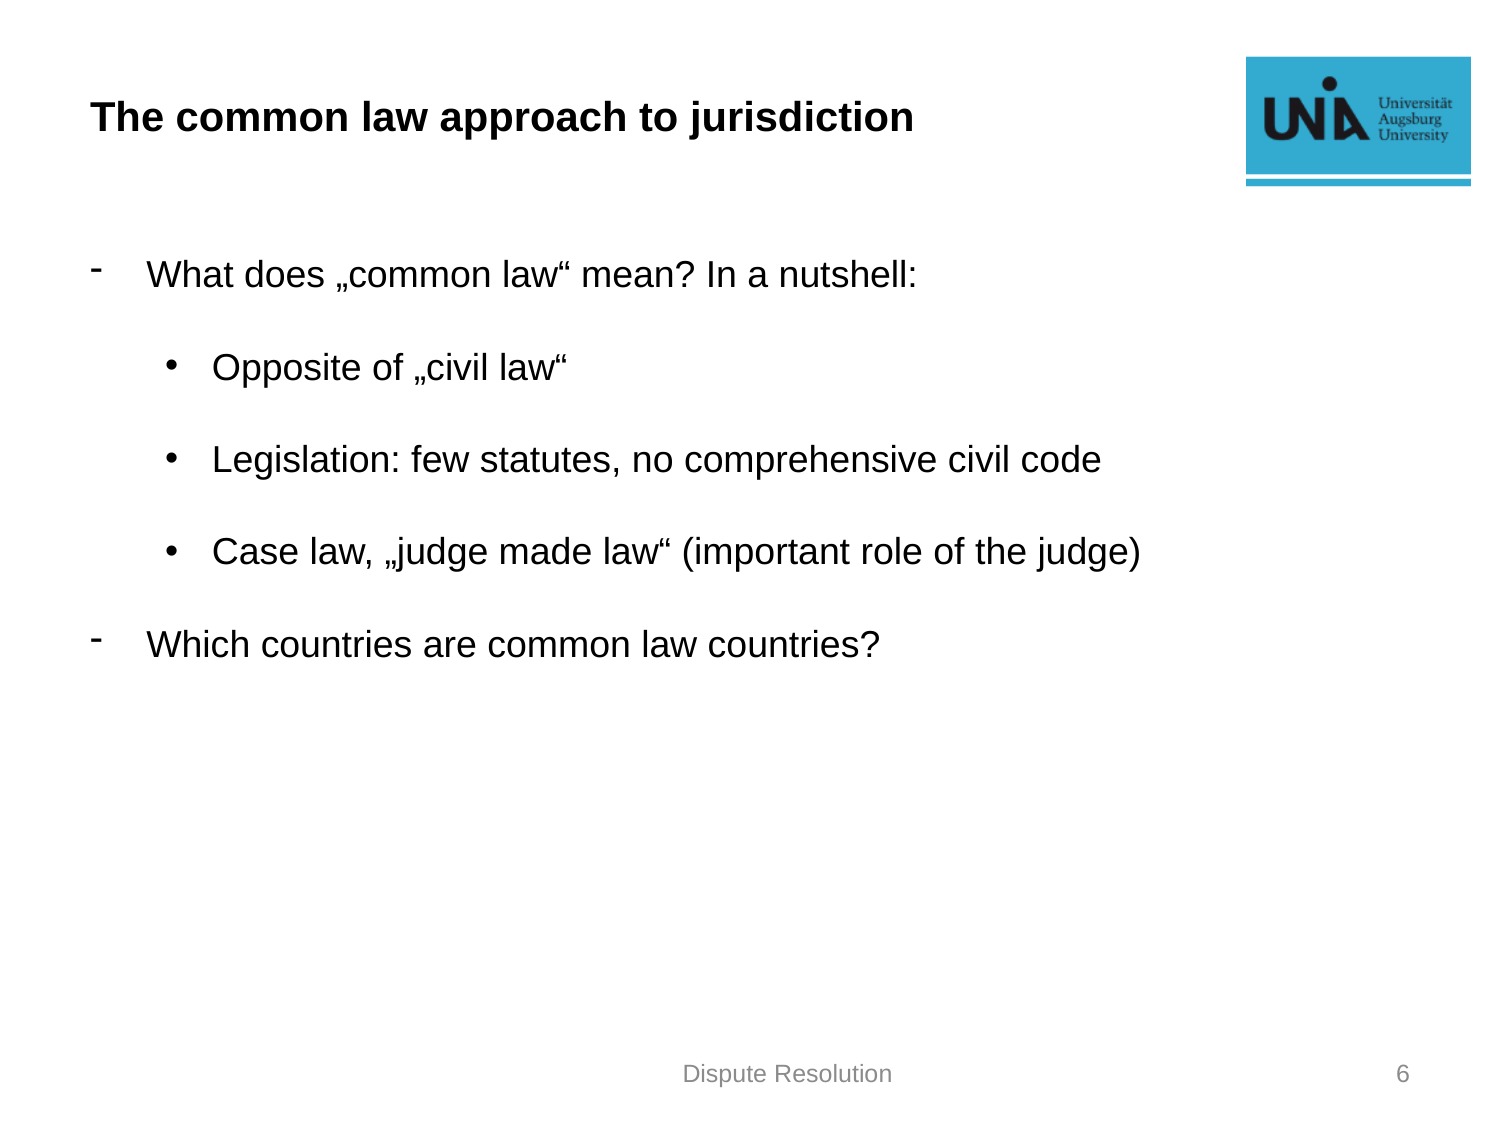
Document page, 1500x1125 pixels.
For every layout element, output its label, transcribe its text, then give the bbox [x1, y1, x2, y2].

picture [1246, 42, 1471, 188]
slide_number 6 [1338, 1042, 1425, 1103]
title The common law approach to jurisdiction [75, 45, 1176, 185]
list What does „common law“ mean? In a nutshell: Opposite of „civil law“ Legislation: few statutes, no comprehensive civil code Case law, „judge made law“ (important role of the judge) Which countries are common law countries? [75, 219, 1425, 1005]
footer Dispute Resolution [254, 1042, 1322, 1103]
